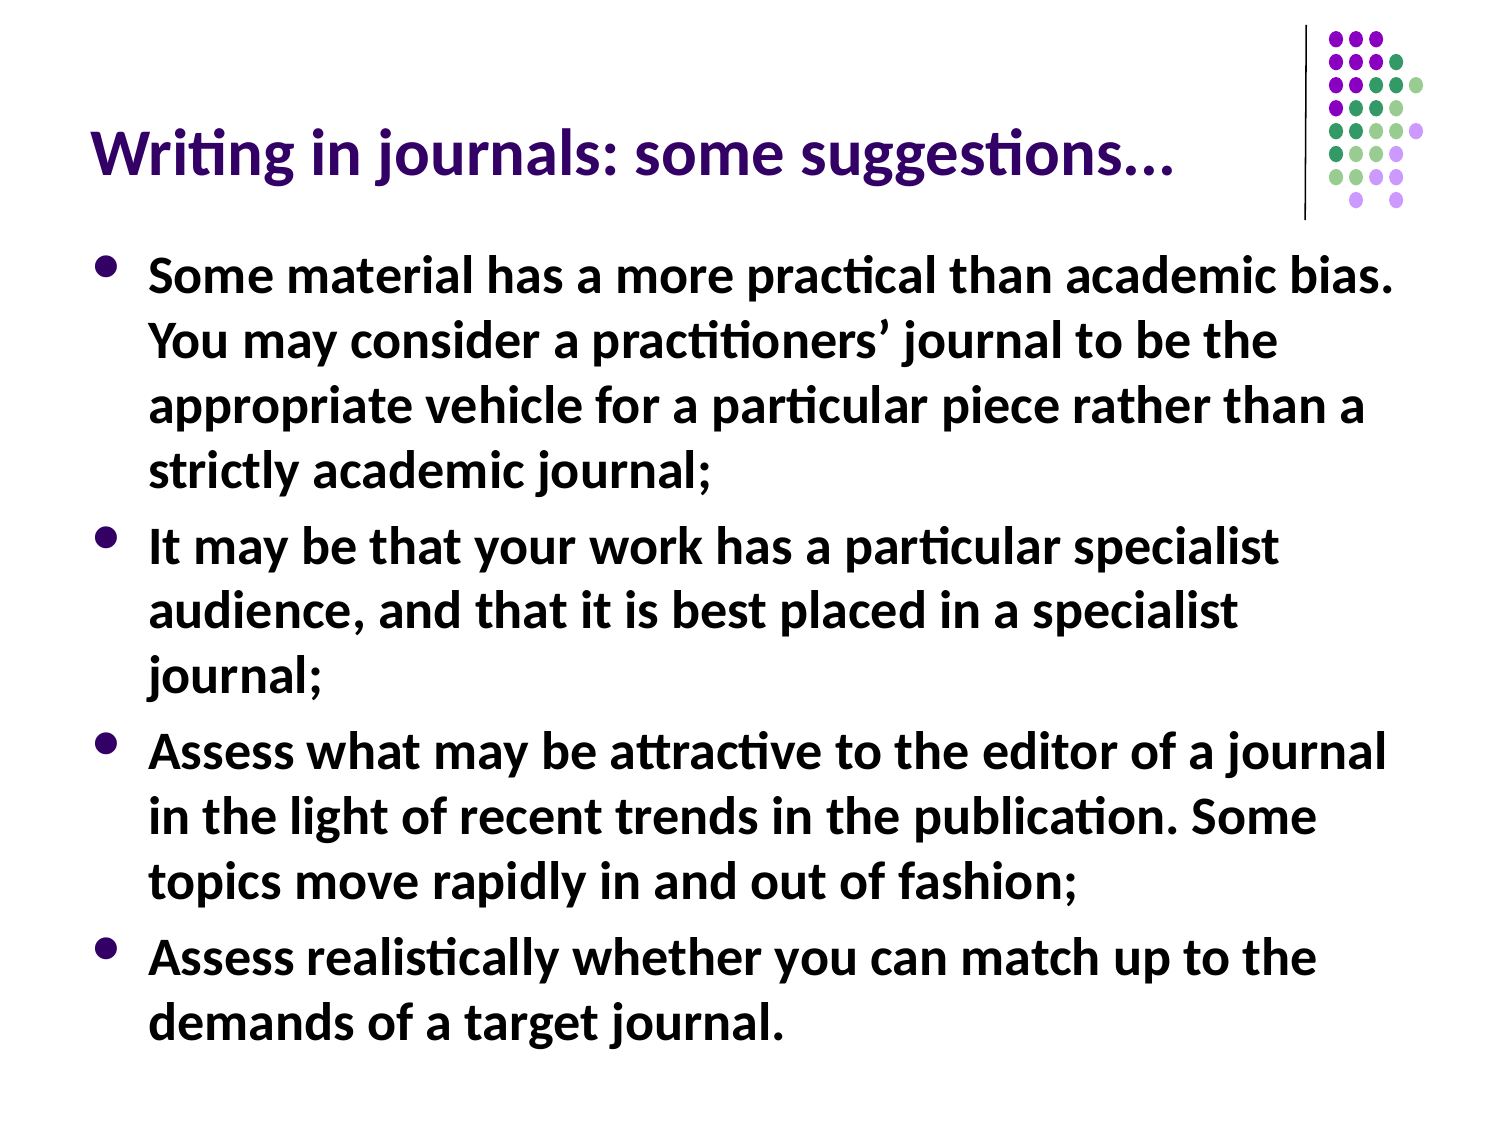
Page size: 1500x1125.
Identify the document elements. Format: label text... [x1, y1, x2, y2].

list Some material has a more practical than academic bias. You may consider a practitioners’ journal to be the appropriate vehicle for a particular piece rather than a strictly academic journal; It may be that your work has a particular specialist audience, and that it is best placed in a specialist journal; Assess what may be attractive to the editor of a journal in the light of recent trends in the publication. Some topics move rapidly in and out of fashion; Assess realistically whether you can match up to the demands of a target journal. [76, 231, 1427, 1018]
title Writing in journals: some suggestions... [75, 20, 1313, 197]
